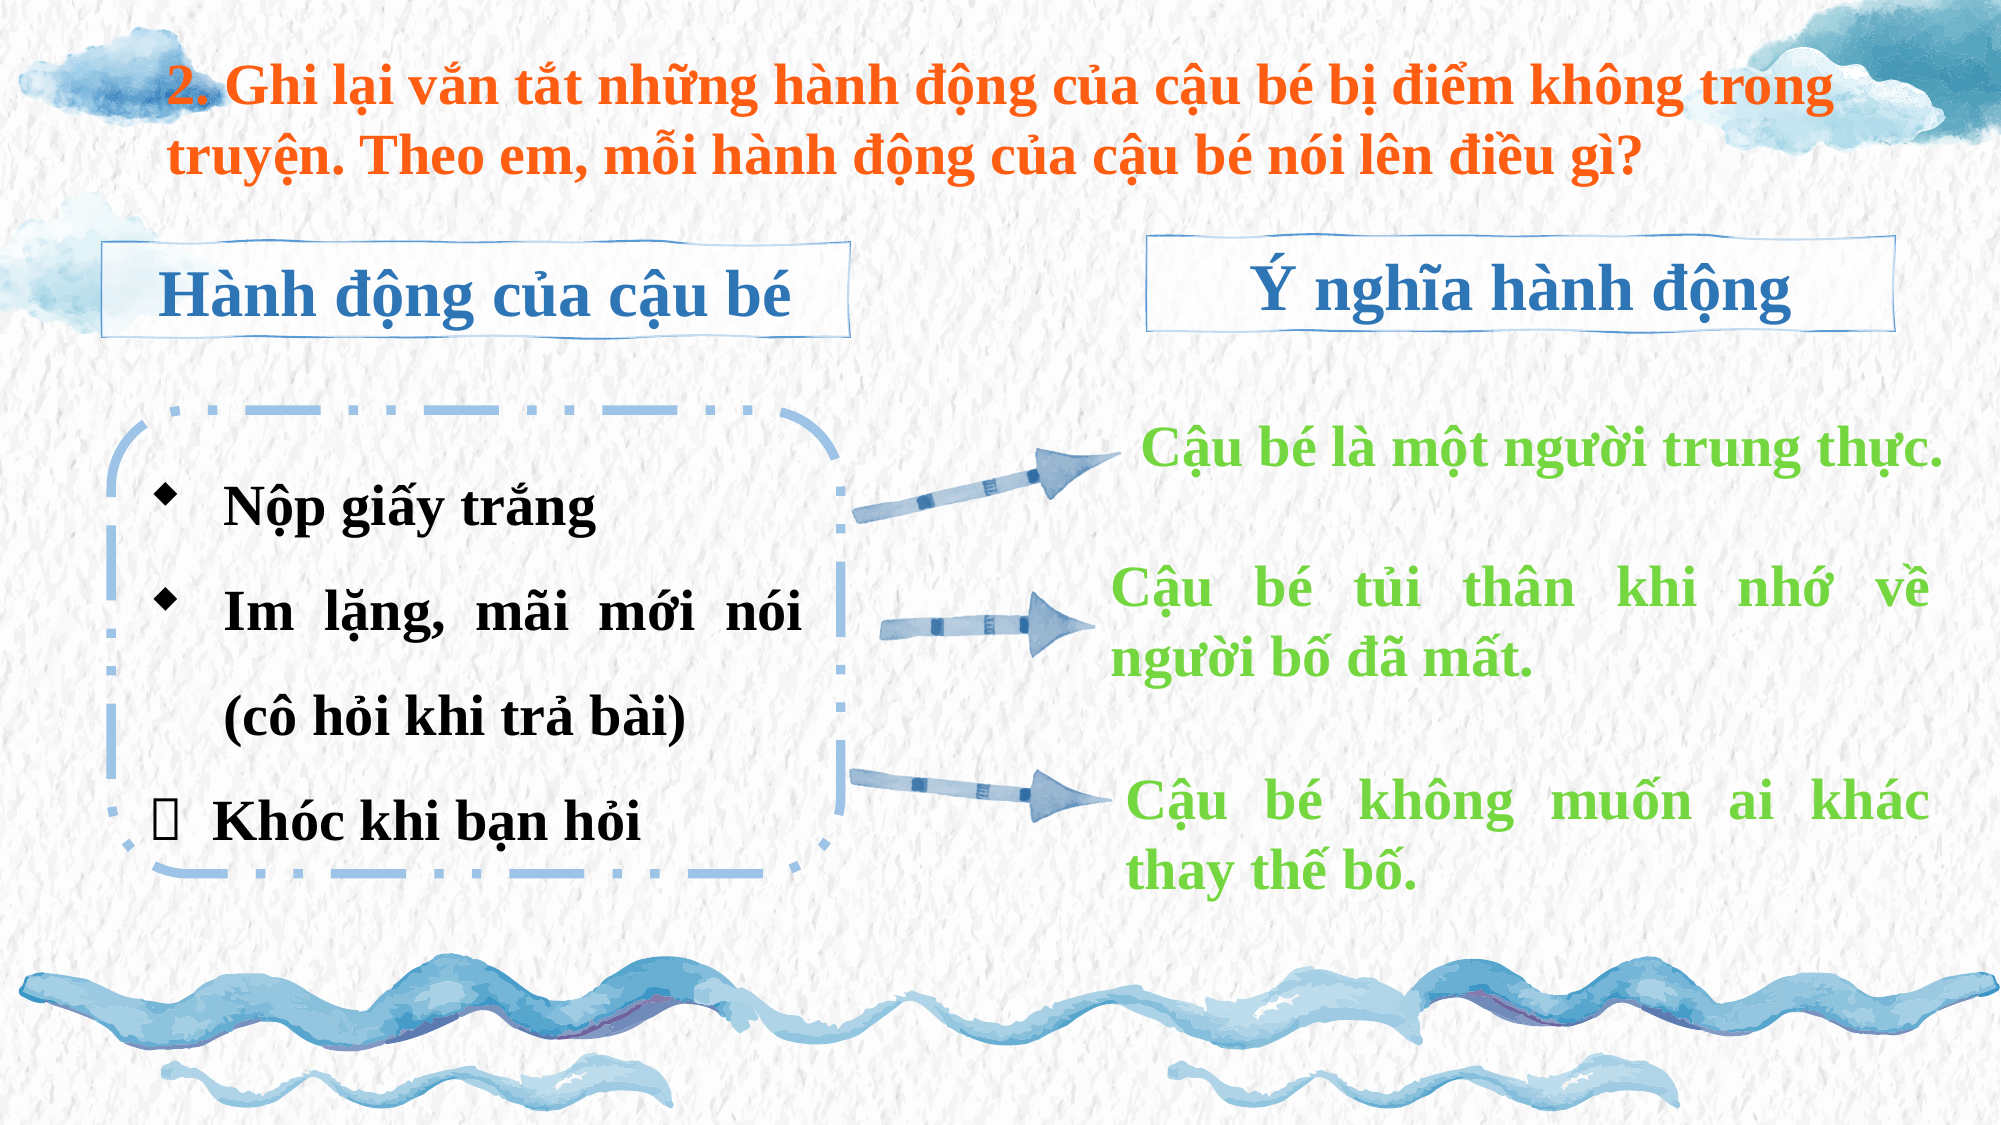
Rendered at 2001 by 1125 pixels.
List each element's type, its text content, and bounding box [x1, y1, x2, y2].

text_box Cậu bé tủi thân khi nhớ về người bố đã mất. [1095, 541, 1946, 696]
text_box Cậu bé là một người trung thực. [1125, 365, 1972, 486]
text_box Nộp giấy trắng Im lặng, mãi mới nói (cô hỏi khi trả bài)  Khóc khi bạn hỏi [110, 409, 842, 875]
text_box 2. Ghi lại vắn tắt những hành động của cậu bé bị điểm không trong truyện. Theo em, mỗi hành động của cậu bé nói lên điều gì? [151, 38, 1886, 194]
text_box Cậu bé không muốn ai khác thay thế bố. [1110, 753, 1946, 909]
text_box Hành động của cậu bé [100, 239, 852, 341]
text_box Ý nghĩa hành động [1145, 233, 1896, 335]
picture [0, 0, 2000, 1125]
